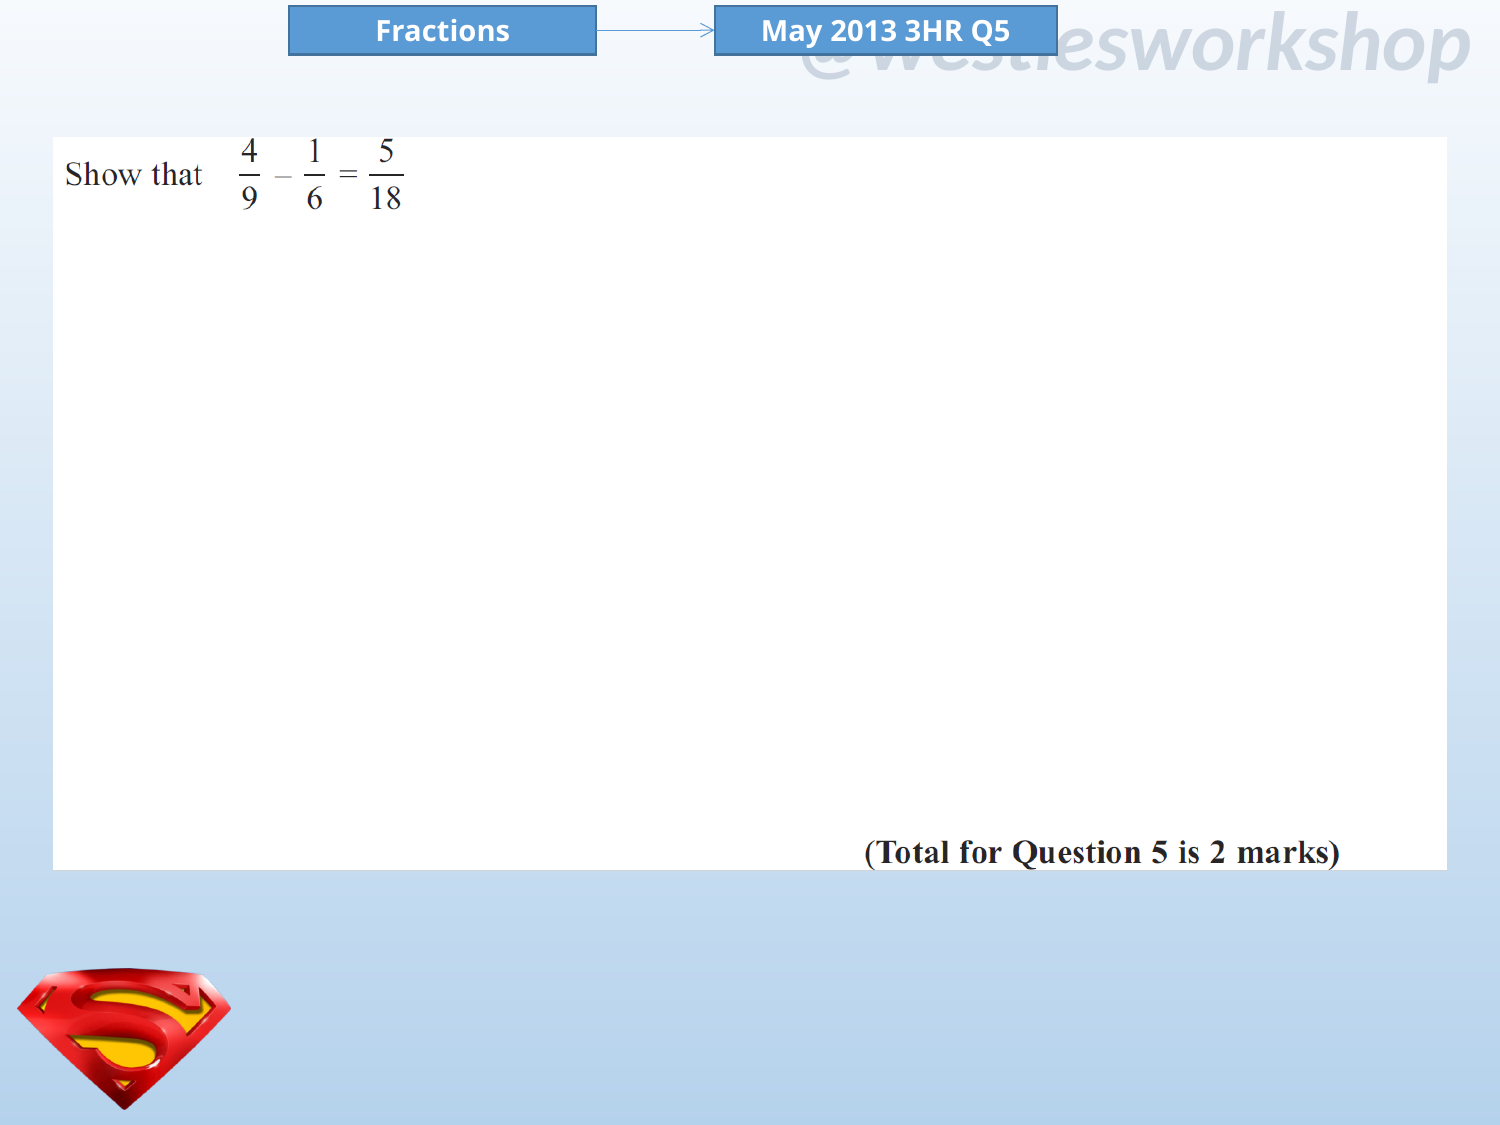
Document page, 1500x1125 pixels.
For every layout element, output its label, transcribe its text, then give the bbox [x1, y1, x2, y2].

text_box May 2013 3HR Q5 [714, 5, 1058, 56]
text_box Fractions [288, 5, 597, 56]
picture [17, 968, 231, 1110]
picture [53, 137, 1447, 871]
